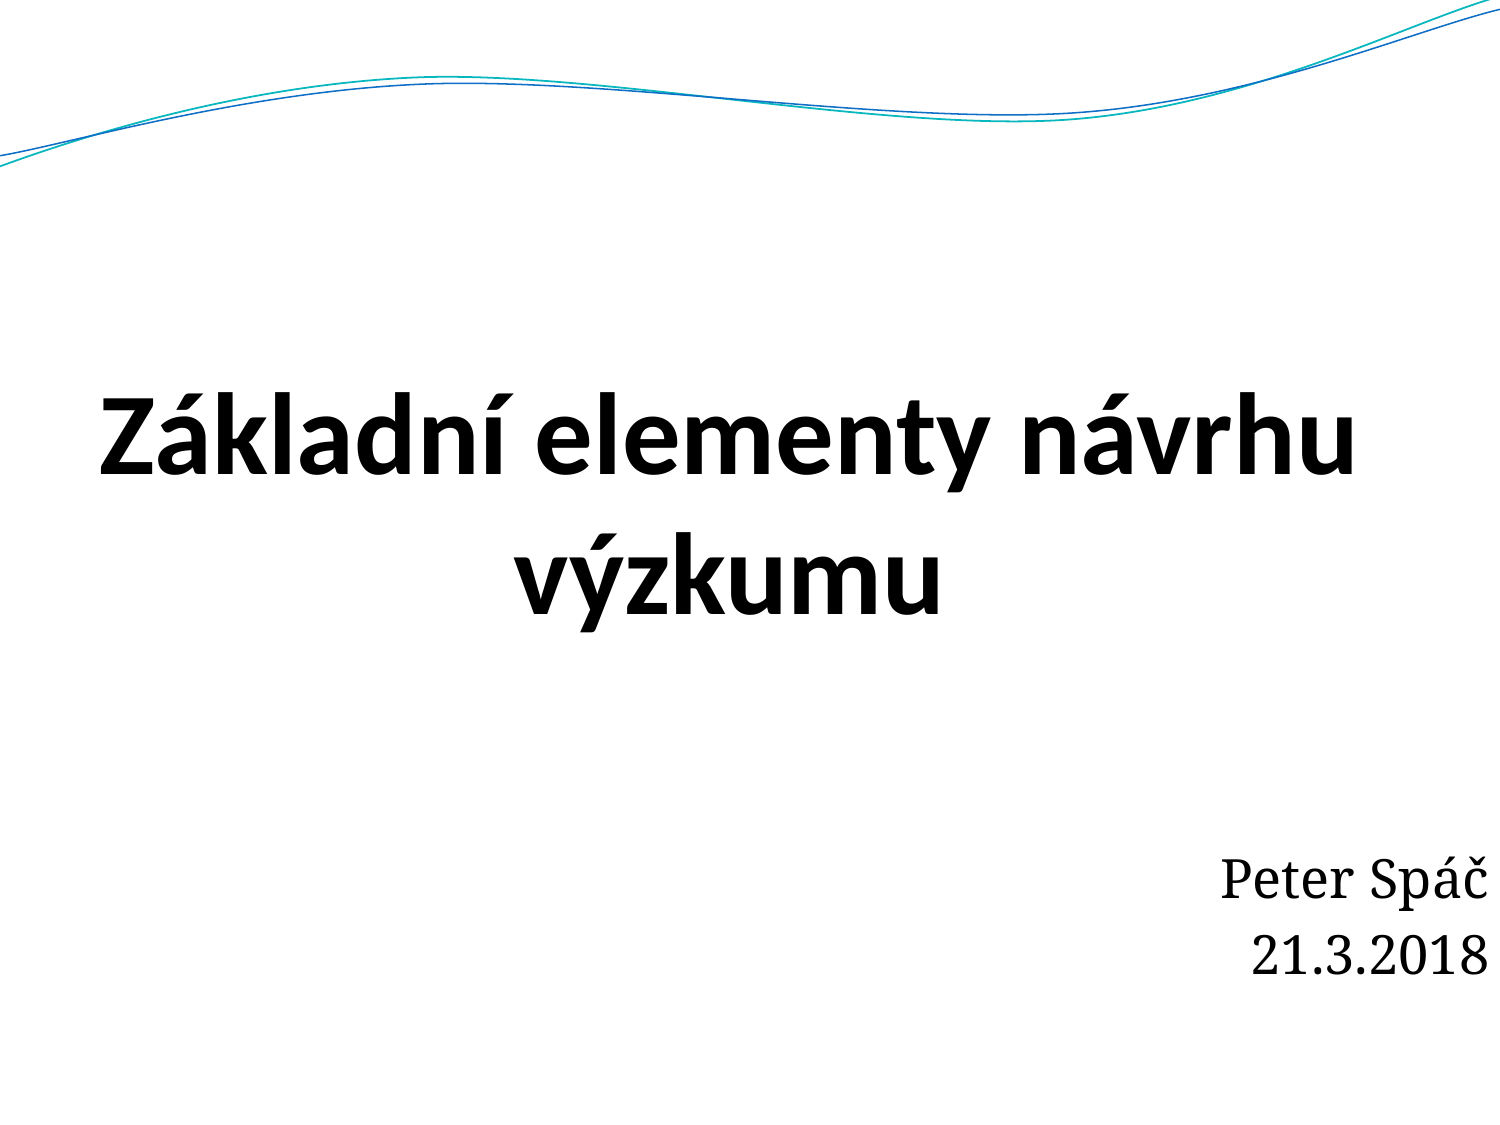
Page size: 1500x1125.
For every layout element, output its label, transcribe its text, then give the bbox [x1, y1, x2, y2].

subtitle Peter Spáč 21.3.2018 [211, 837, 1500, 1125]
title Základní elementy návrhu výzkumu [87, 337, 1376, 638]
